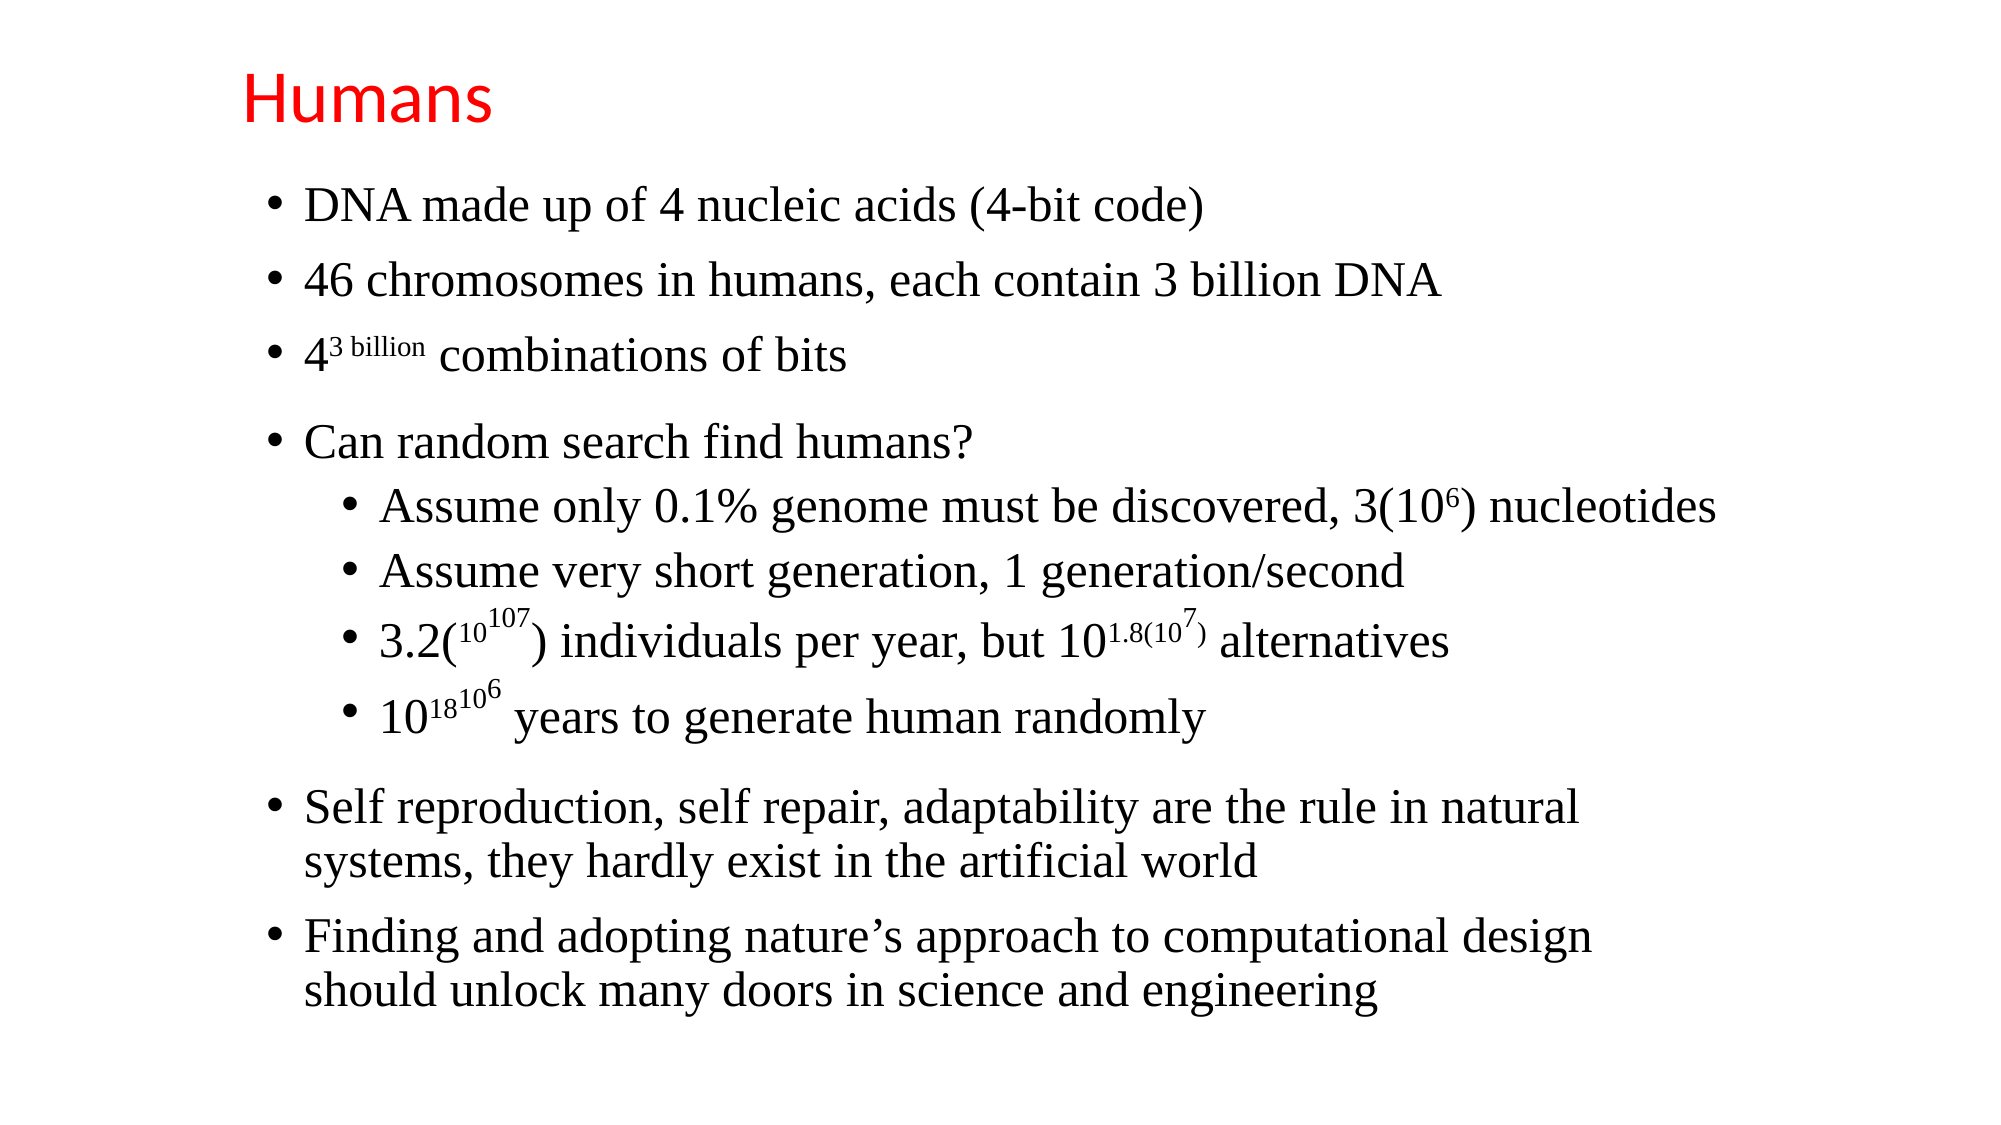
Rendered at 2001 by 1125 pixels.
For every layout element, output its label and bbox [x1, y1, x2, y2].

title [228, 26, 1091, 171]
list [251, 170, 1749, 989]
